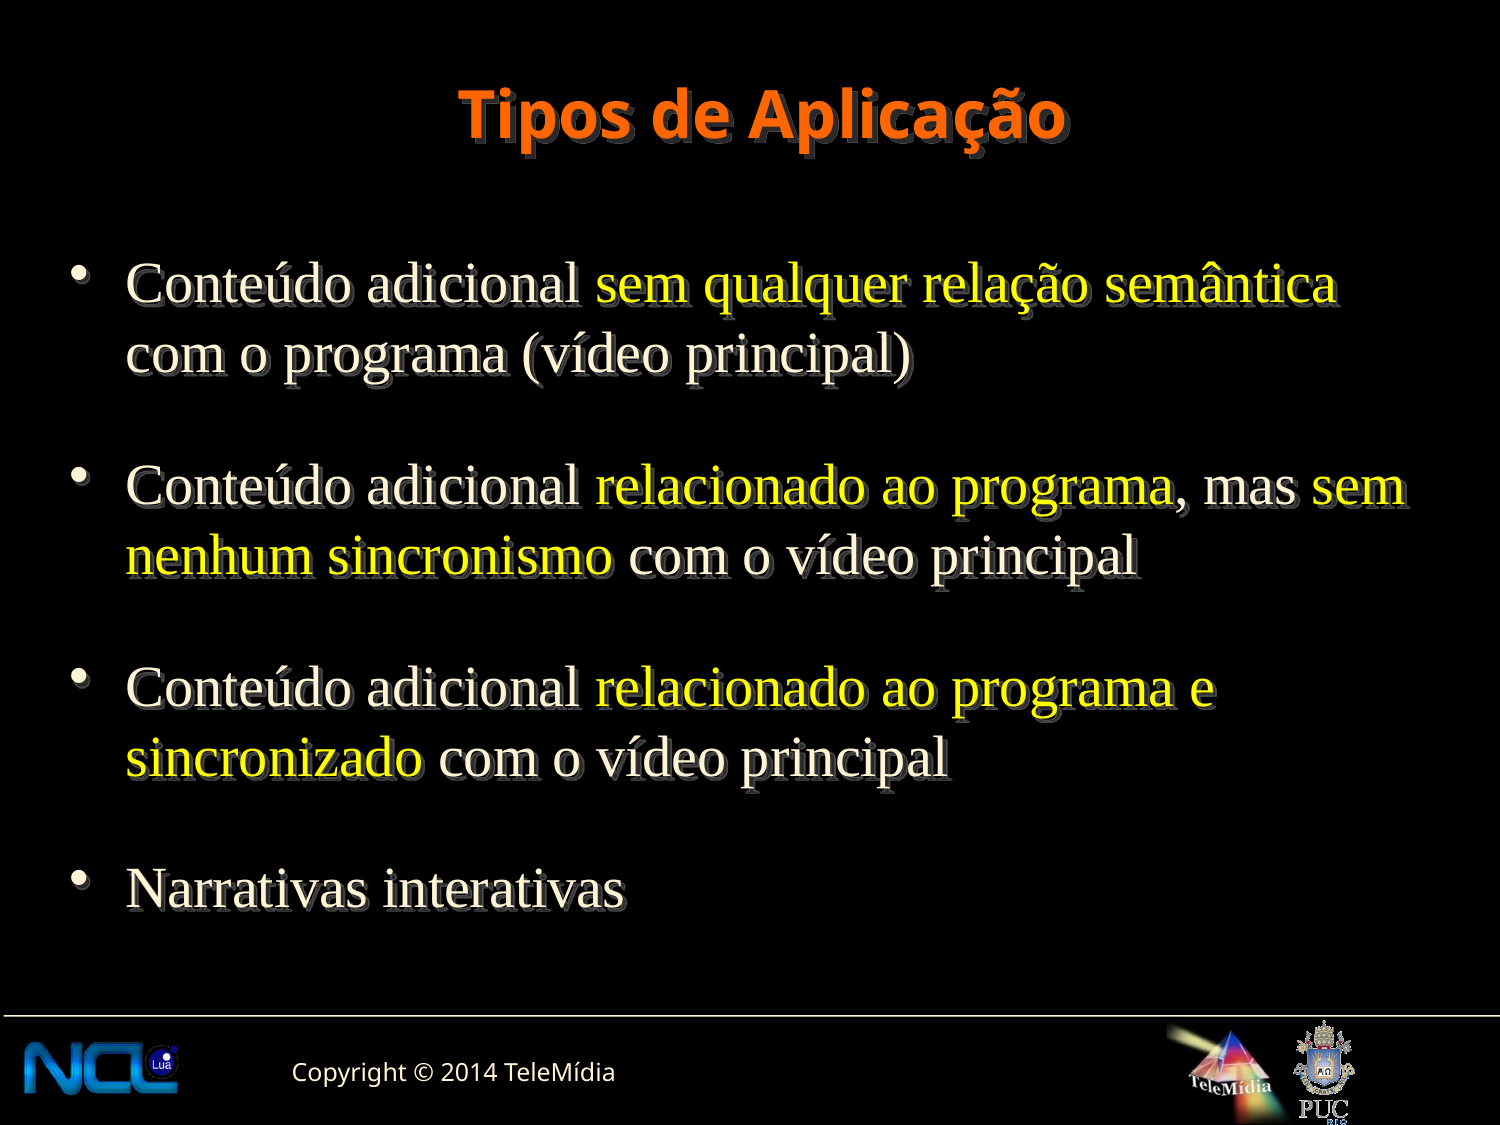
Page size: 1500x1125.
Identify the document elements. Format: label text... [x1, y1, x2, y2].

picture [1166, 1017, 1355, 1125]
text_box Conteúdo adicional sem qualquer relação semântica com o programa (vídeo principal) Conteúdo adicional relacionado ao programa, mas sem nenhum sincronismo com o vídeo principal Conteúdo adicional relacionado ao programa e sincronizado com o vídeo principal Narrativas interativas [54, 237, 1456, 975]
title Tipos de Aplicação [149, 64, 1376, 165]
picture [22, 1038, 187, 1106]
